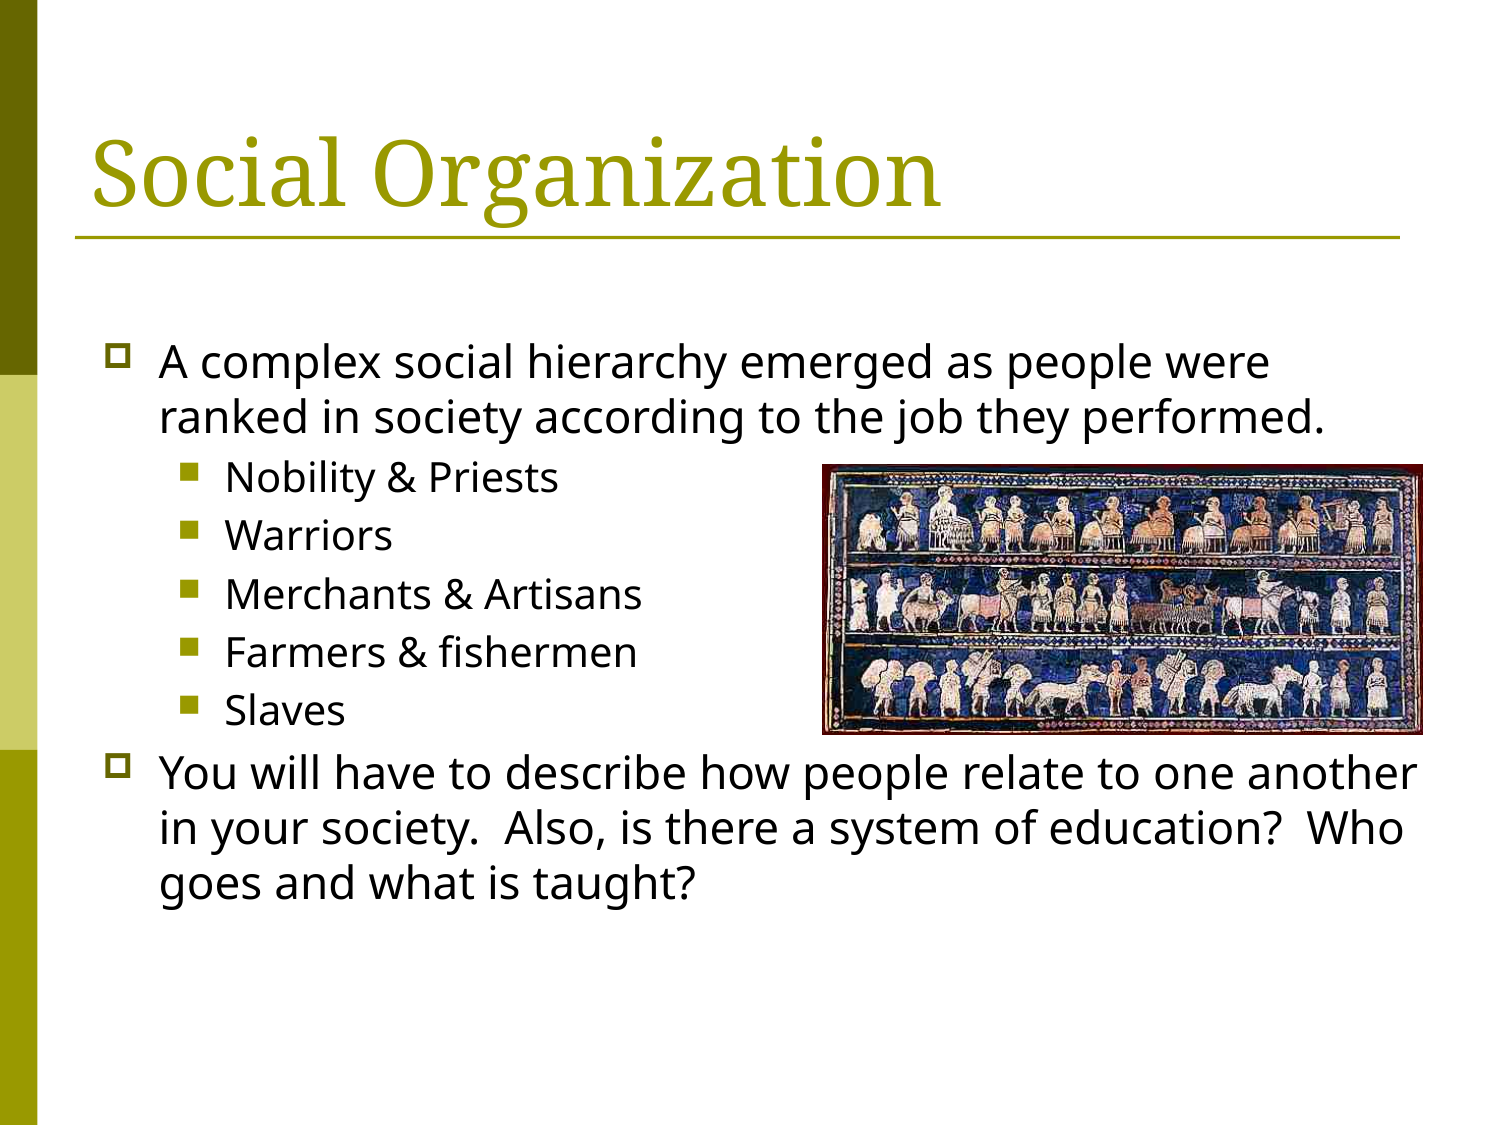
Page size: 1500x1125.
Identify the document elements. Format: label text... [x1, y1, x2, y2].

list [822, 464, 1424, 736]
list A complex social hierarchy emerged as people were ranked in society according to the job they performed. Nobility & Priests Warriors Merchants & Artisans Farmers & fishermen Slaves You will have to describe how people relate to one another in your society. Also, is there a system of education? Who goes and what is taught? [87, 324, 1438, 663]
title Social Organization [75, 45, 1425, 233]
